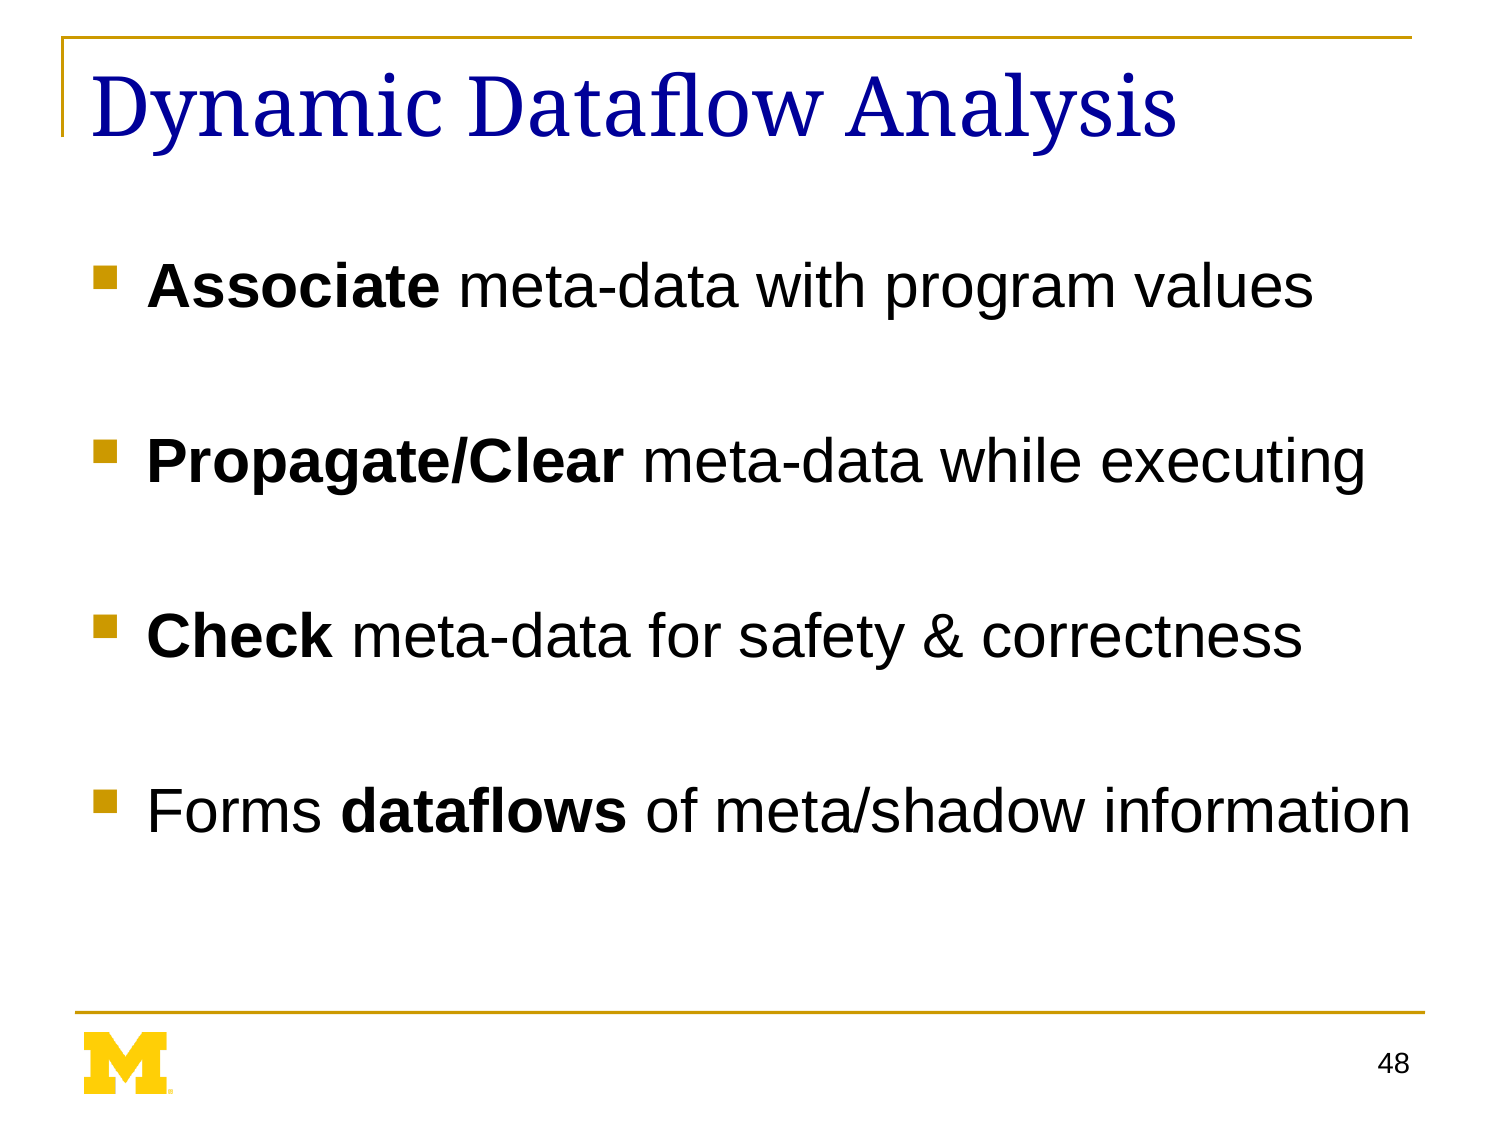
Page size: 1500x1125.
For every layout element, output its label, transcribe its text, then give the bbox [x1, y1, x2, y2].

title Dynamic Dataflow Analysis [74, 45, 1426, 151]
list Associate meta-data with program values Propagate/Clear meta-data while executing Check meta-data for safety & correctness Forms dataflows of meta/shadow information [74, 174, 1448, 1006]
picture [84, 1032, 173, 1094]
slide_number 48 [1074, 1036, 1425, 1113]
